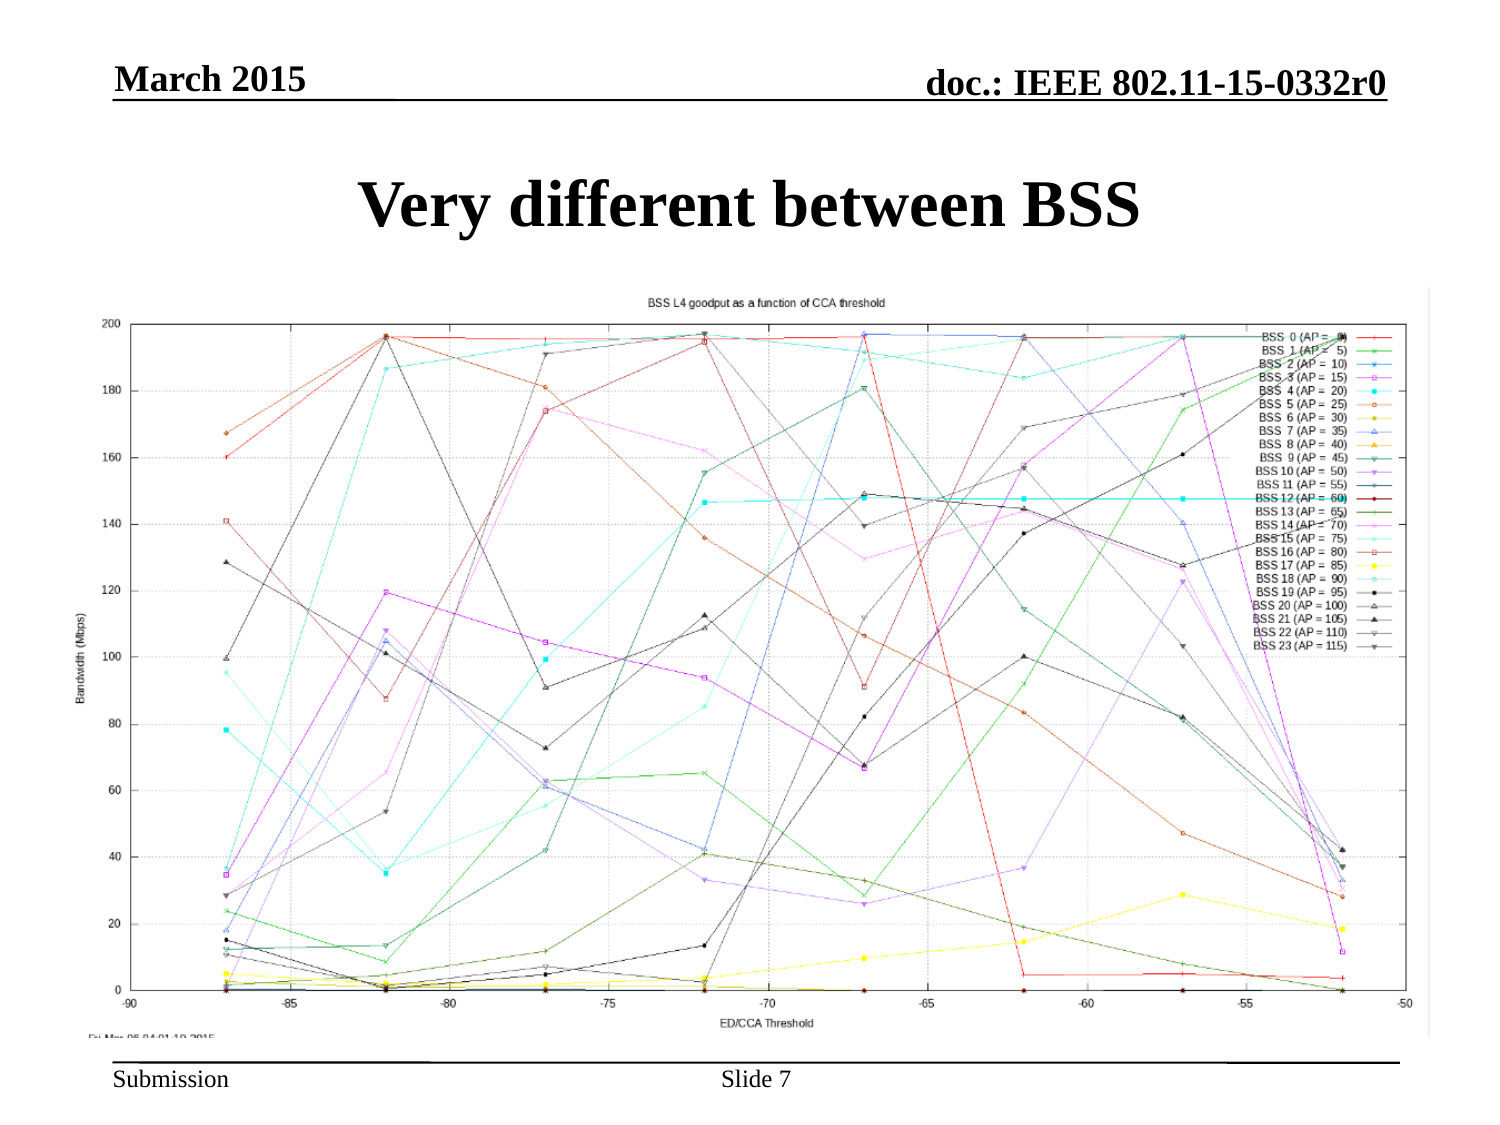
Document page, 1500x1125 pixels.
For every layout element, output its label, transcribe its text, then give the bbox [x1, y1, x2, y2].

picture [74, 287, 1431, 1038]
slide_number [114, 54, 423, 100]
title Very different between BSS [112, 112, 1388, 285]
slide_number Slide 7 [712, 1061, 800, 1123]
